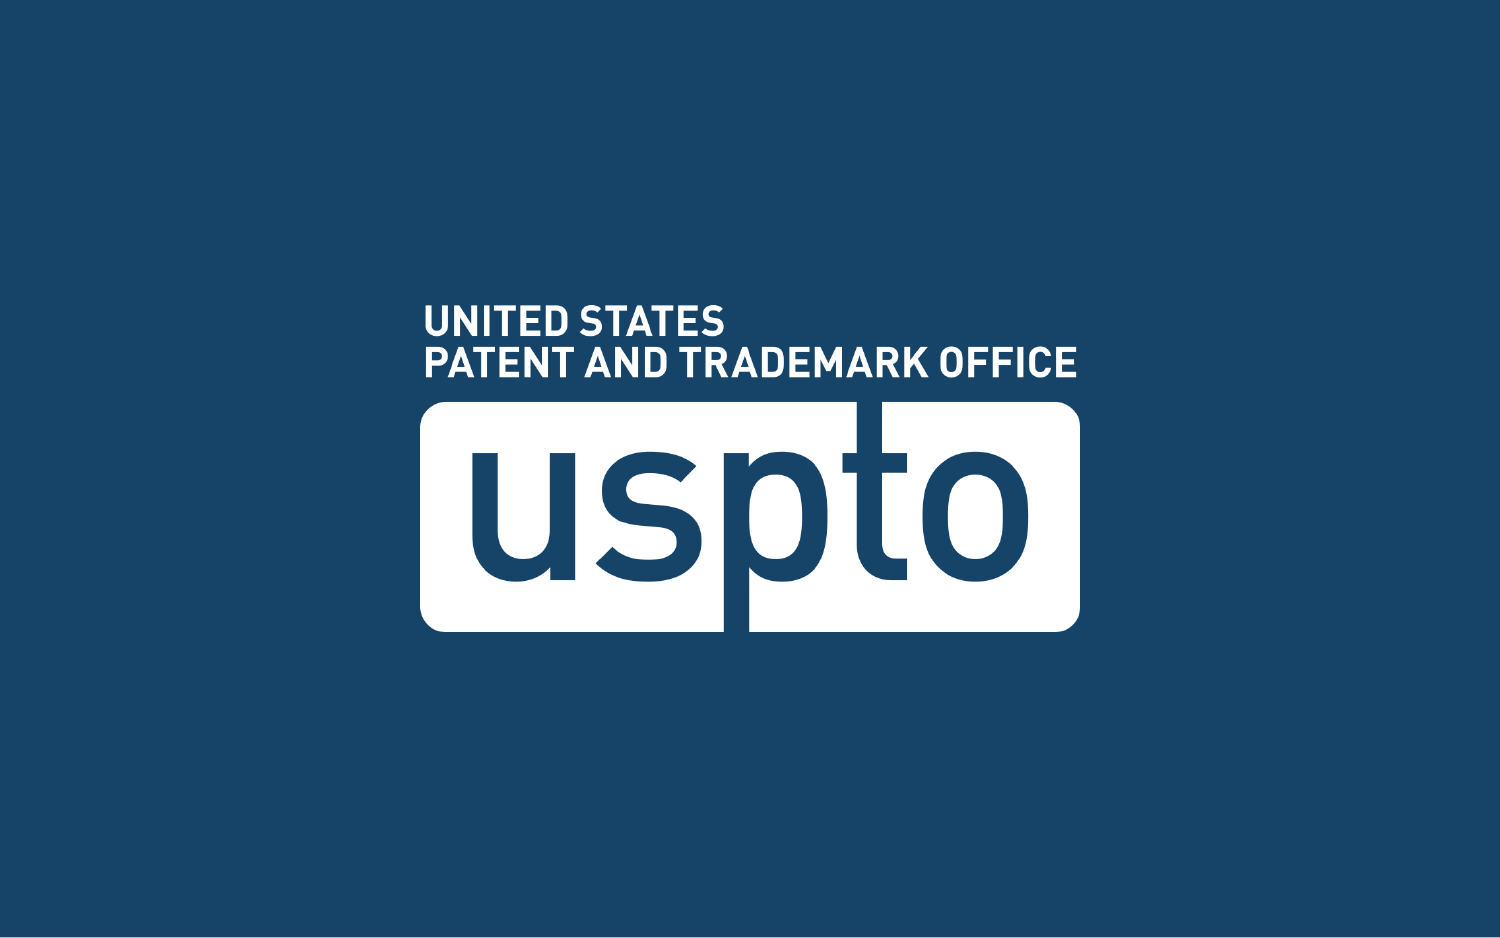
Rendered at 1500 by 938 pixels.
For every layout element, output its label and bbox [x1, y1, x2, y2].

picture [420, 305, 1080, 632]
